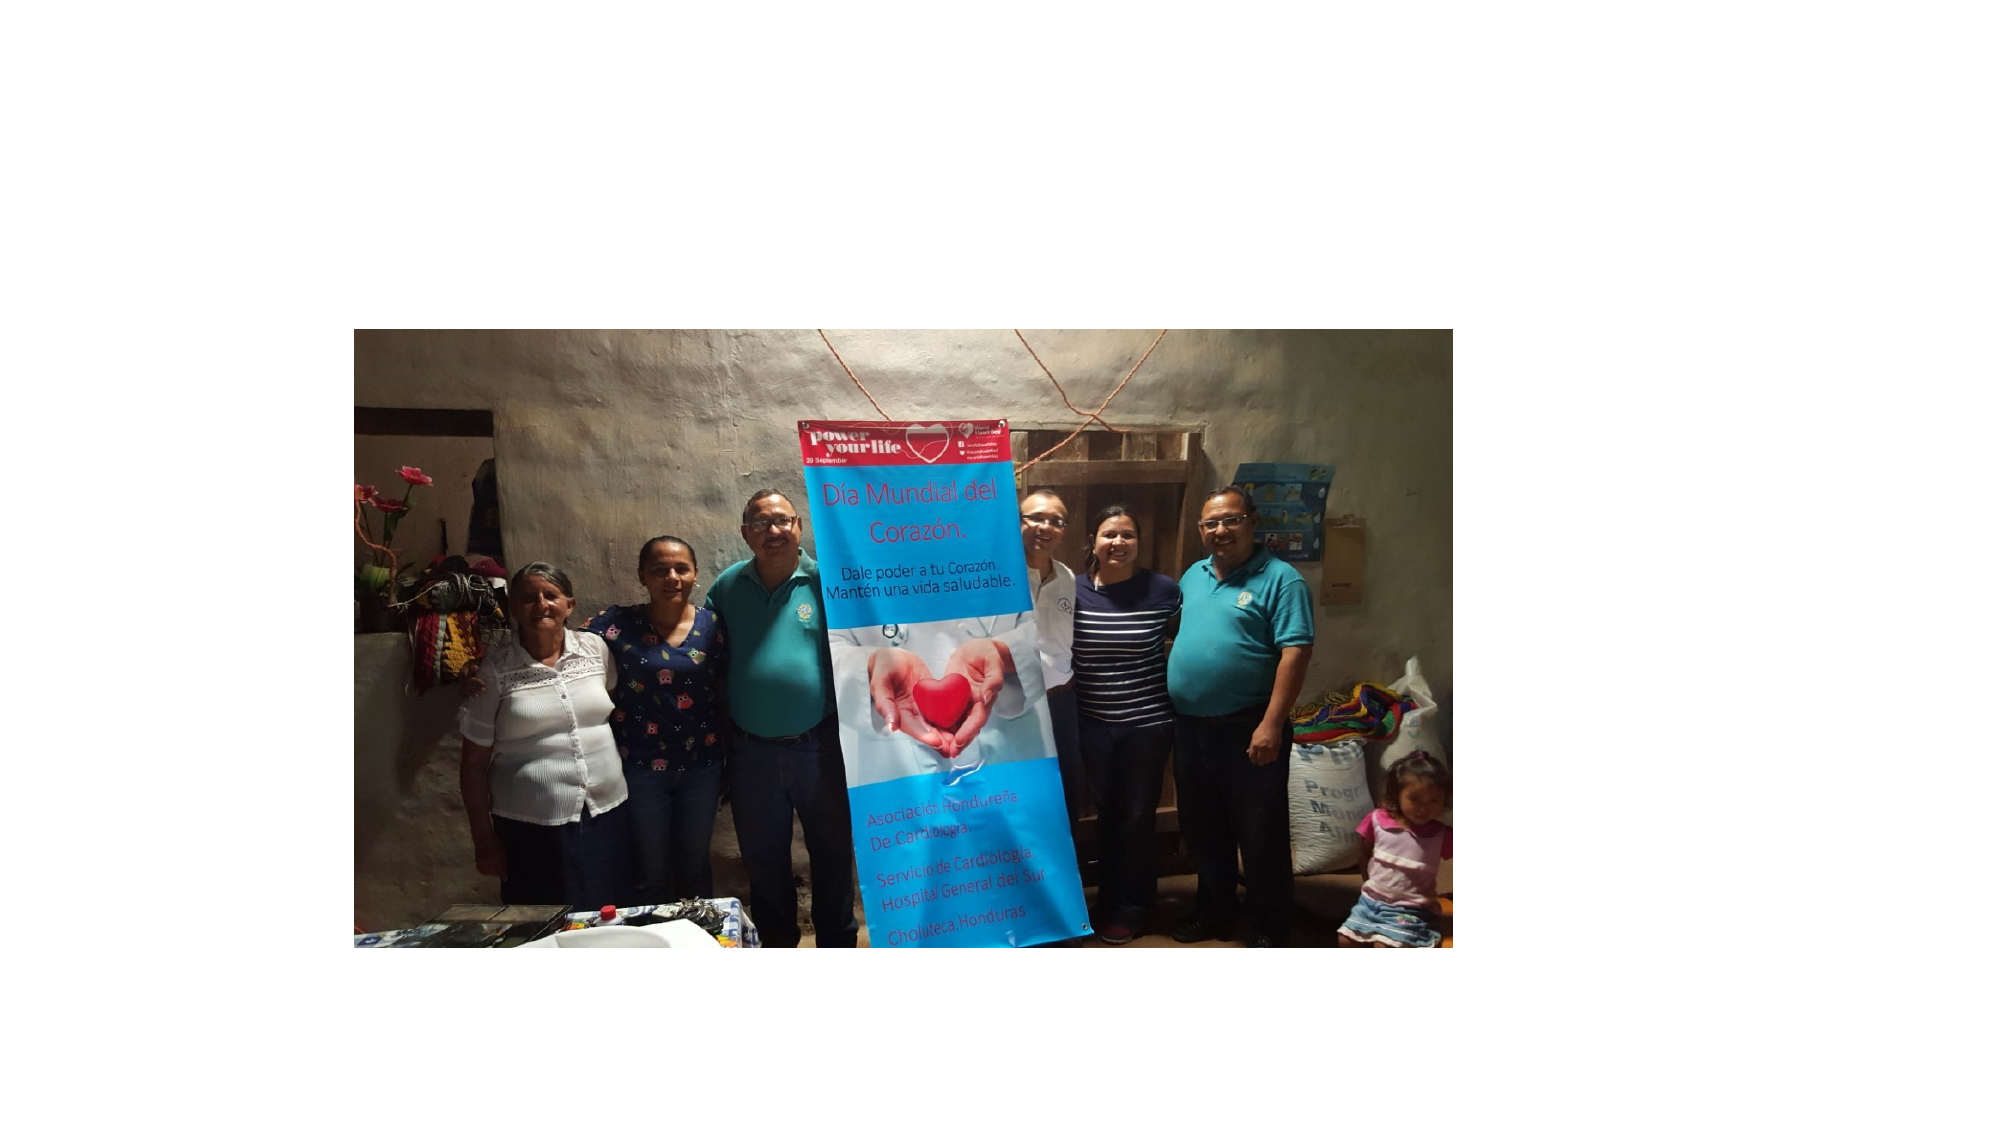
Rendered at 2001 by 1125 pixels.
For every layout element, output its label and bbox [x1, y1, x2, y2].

list [354, 329, 1454, 949]
